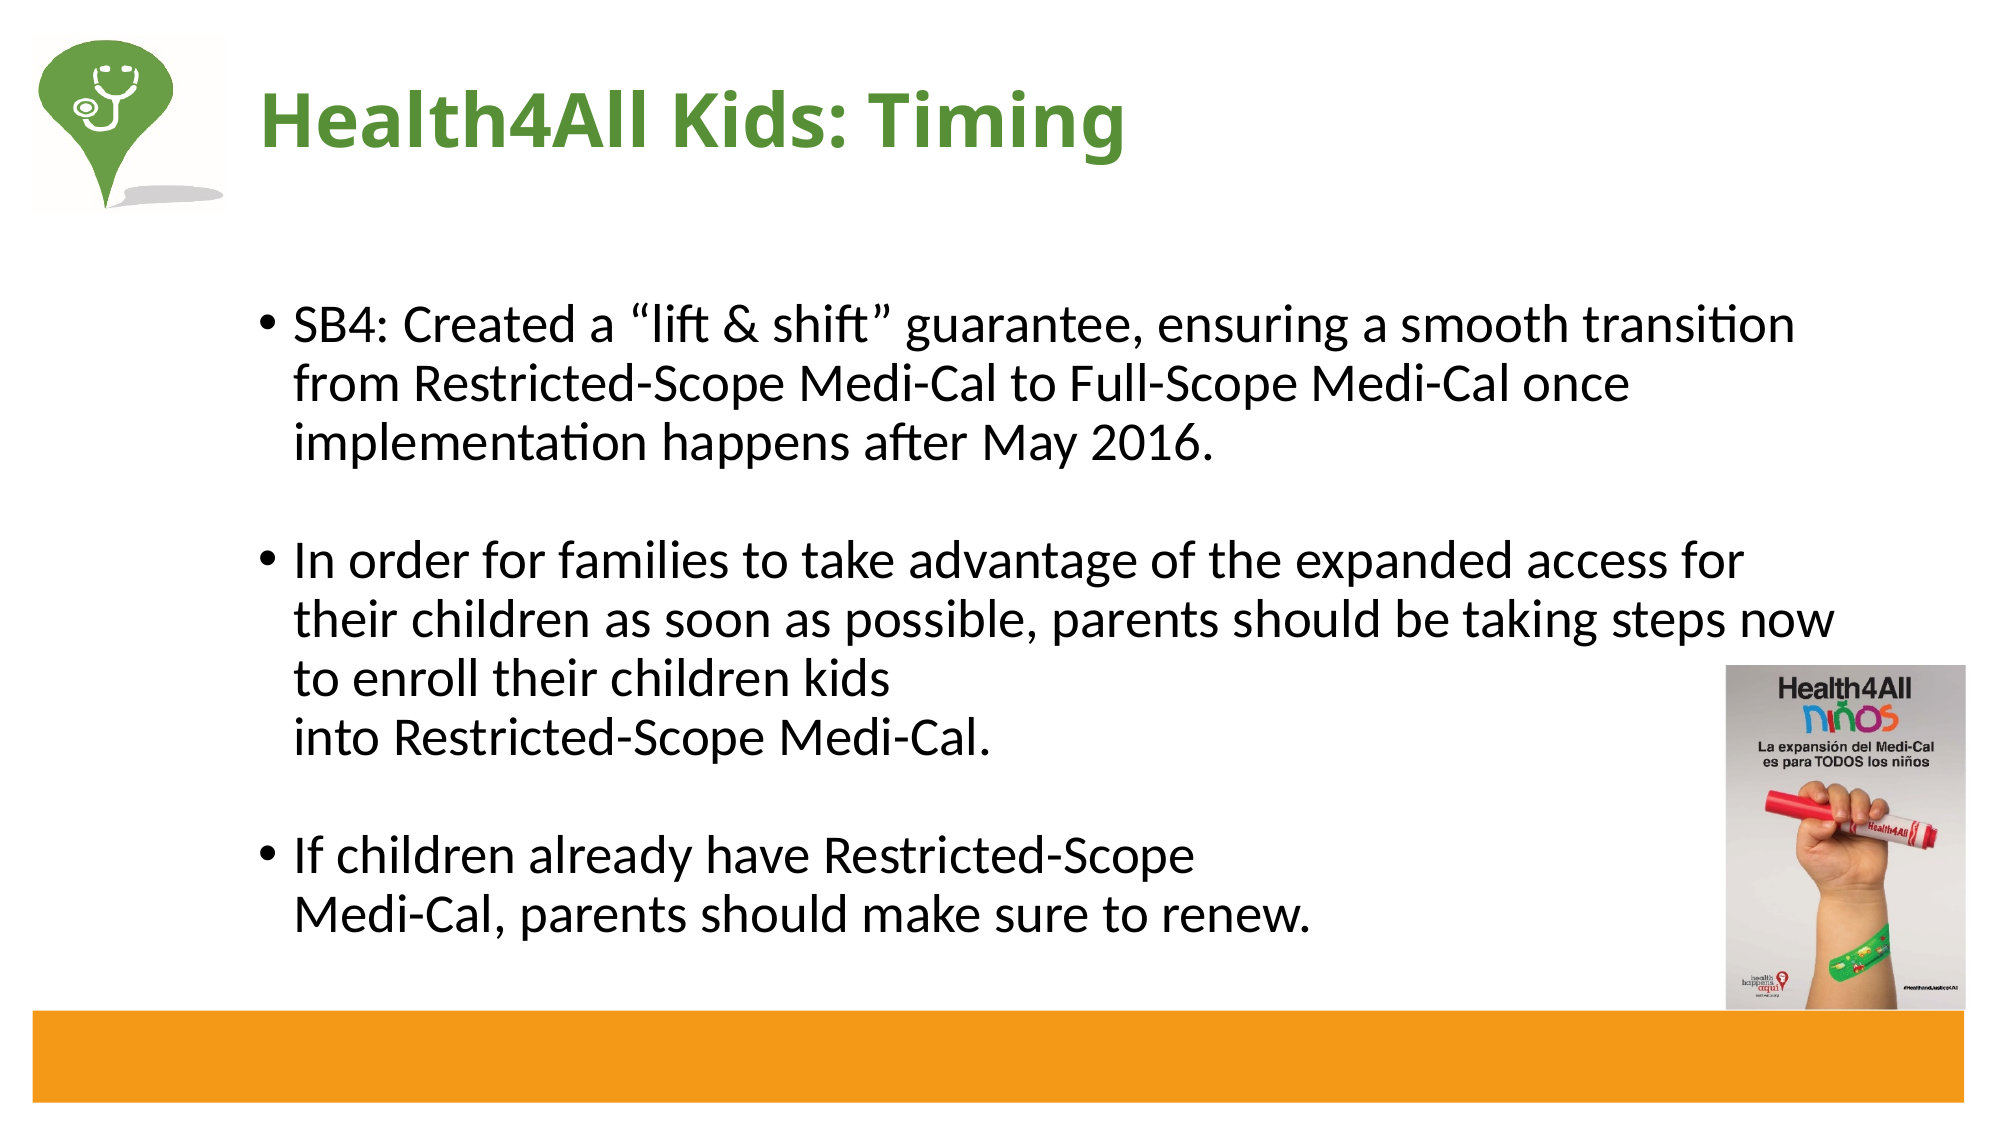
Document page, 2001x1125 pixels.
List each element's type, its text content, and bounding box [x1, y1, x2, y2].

picture [1712, 665, 1979, 1010]
list SB4: Created a “lift & shift” guarantee, ensuring a smooth transition from Restricted-Scope Medi-Cal to Full-Scope Medi-Cal once implementation happens after May 2016. In order for families to take advantage of the expanded access for their children as soon as possible, parents should be taking steps now to enroll their children kids into Restricted-Scope Medi-Cal. If children already have Restricted-Scope Medi-Cal, parents should make sure to renew. [243, 222, 1862, 954]
picture [32, 36, 225, 214]
title Health4All Kids: Timing [243, 46, 1944, 201]
